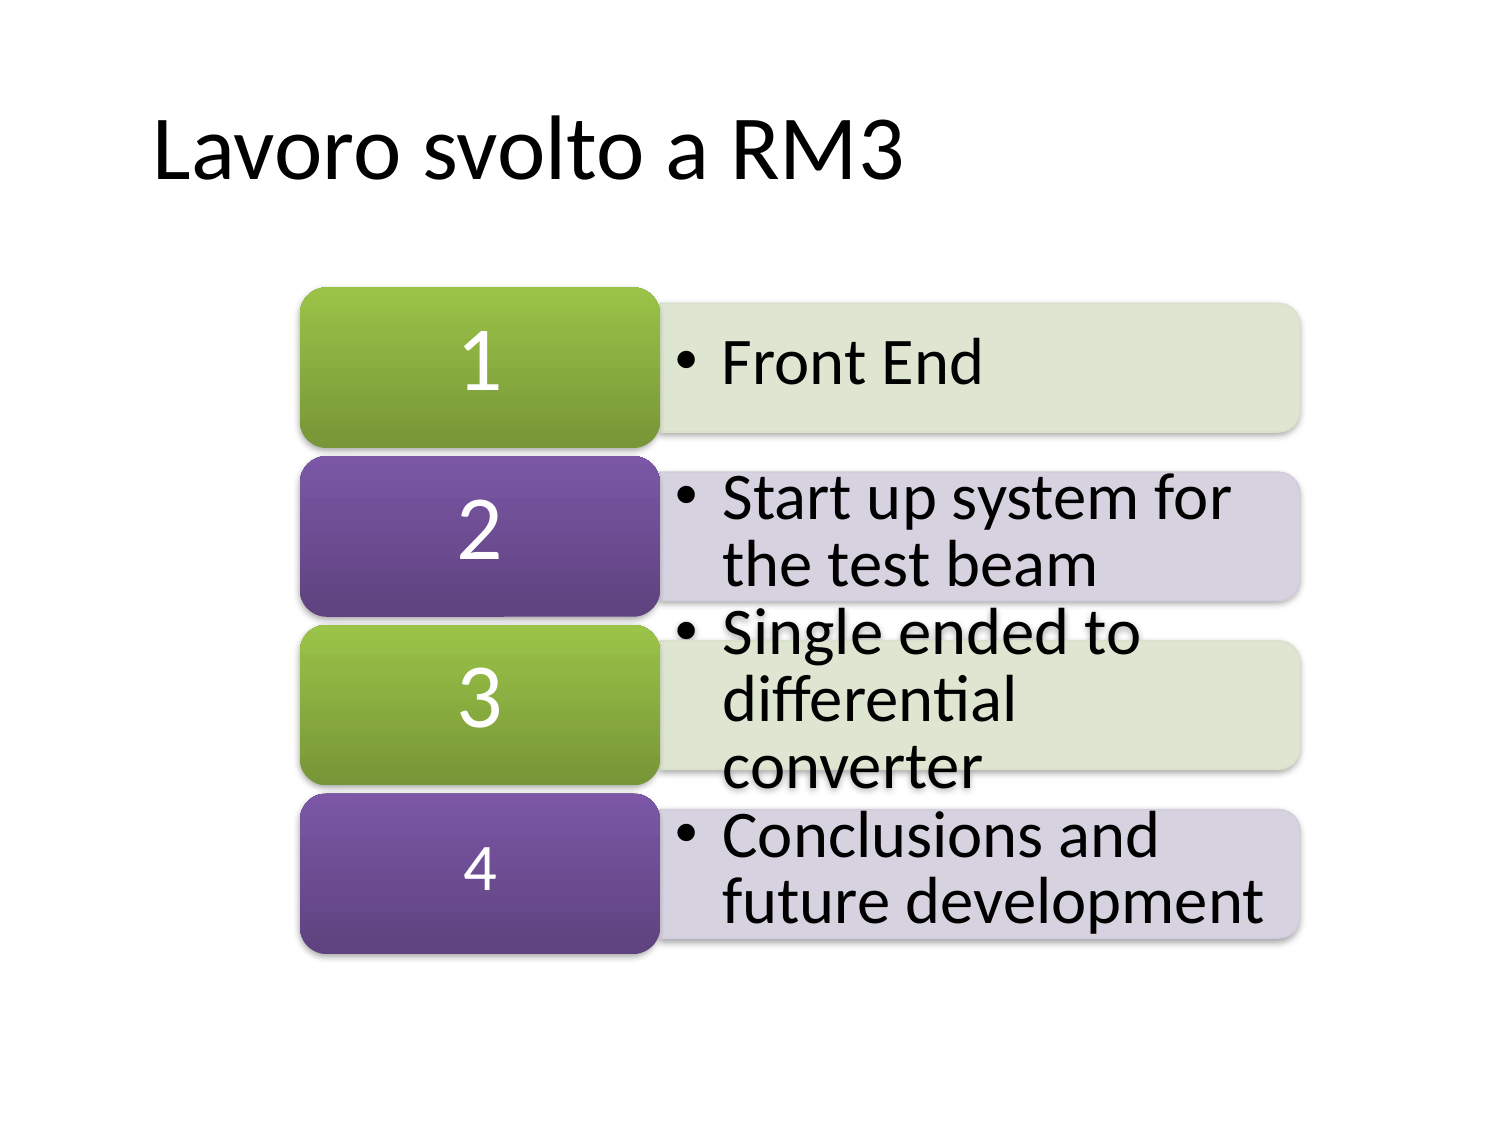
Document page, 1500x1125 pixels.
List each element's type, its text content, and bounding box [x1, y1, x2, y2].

title Lavoro svolto a RM3 [138, 49, 1463, 237]
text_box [299, 287, 1301, 955]
